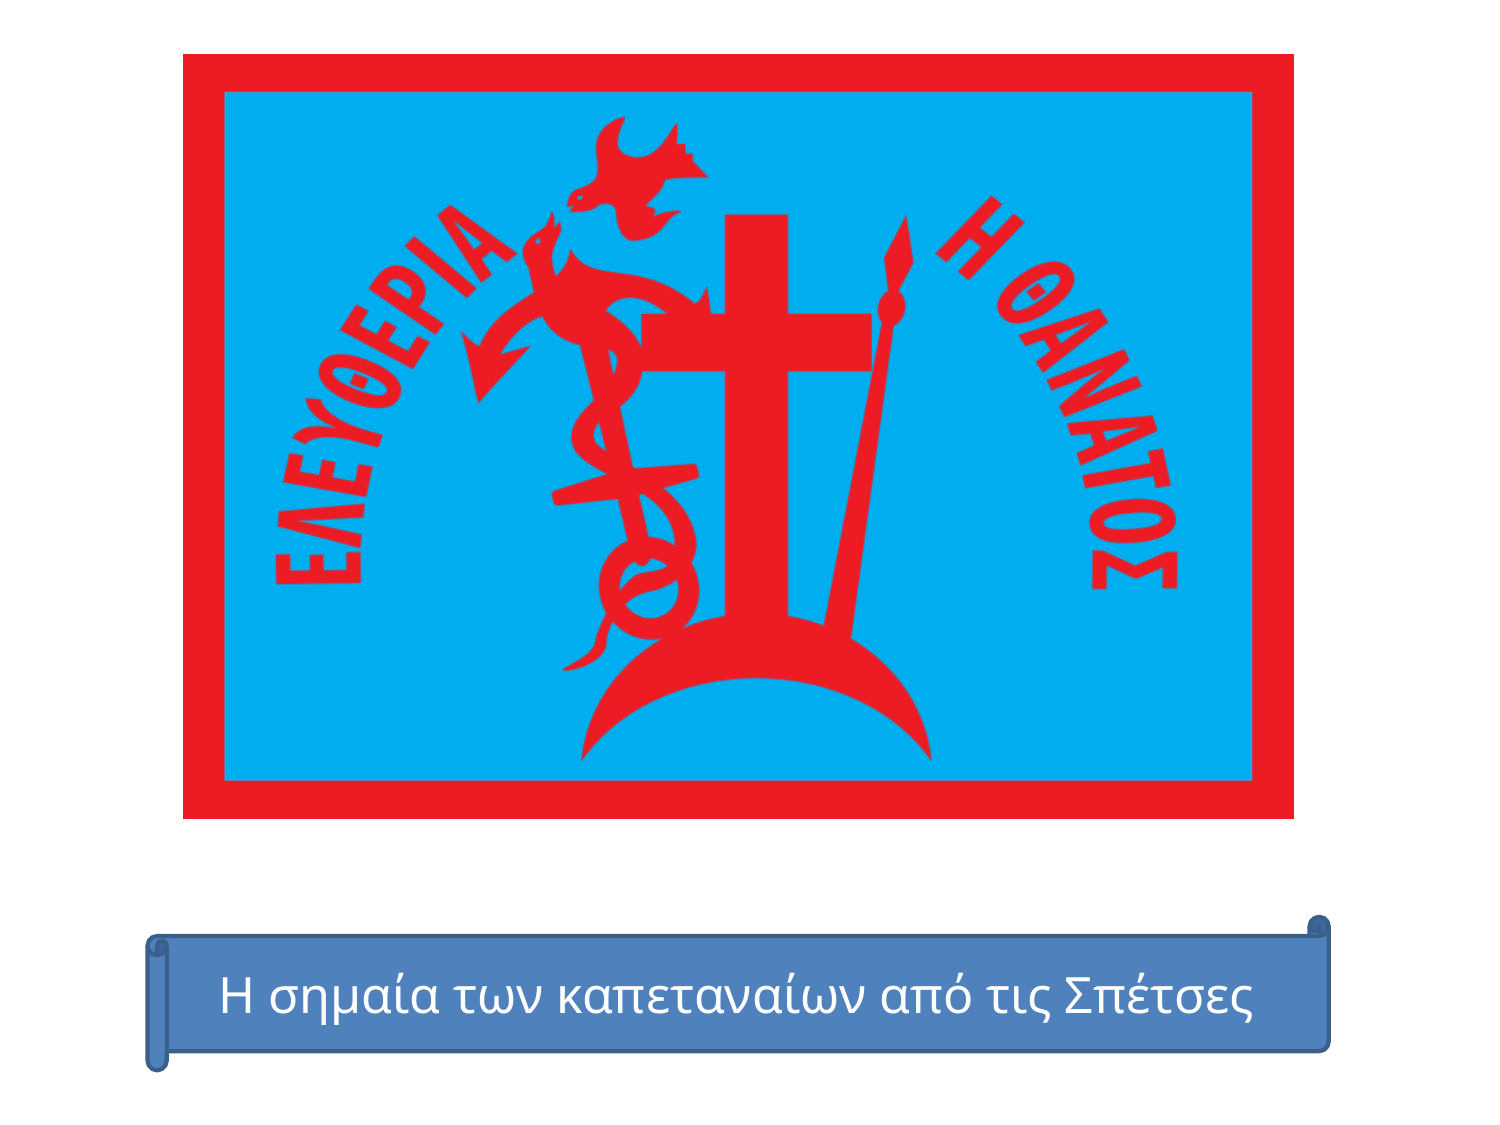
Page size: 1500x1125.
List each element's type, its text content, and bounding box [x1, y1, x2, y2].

text_box Η σημαία των καπεταναίων από τις Σπέτσες [145, 914, 1331, 1073]
picture [182, 54, 1294, 819]
